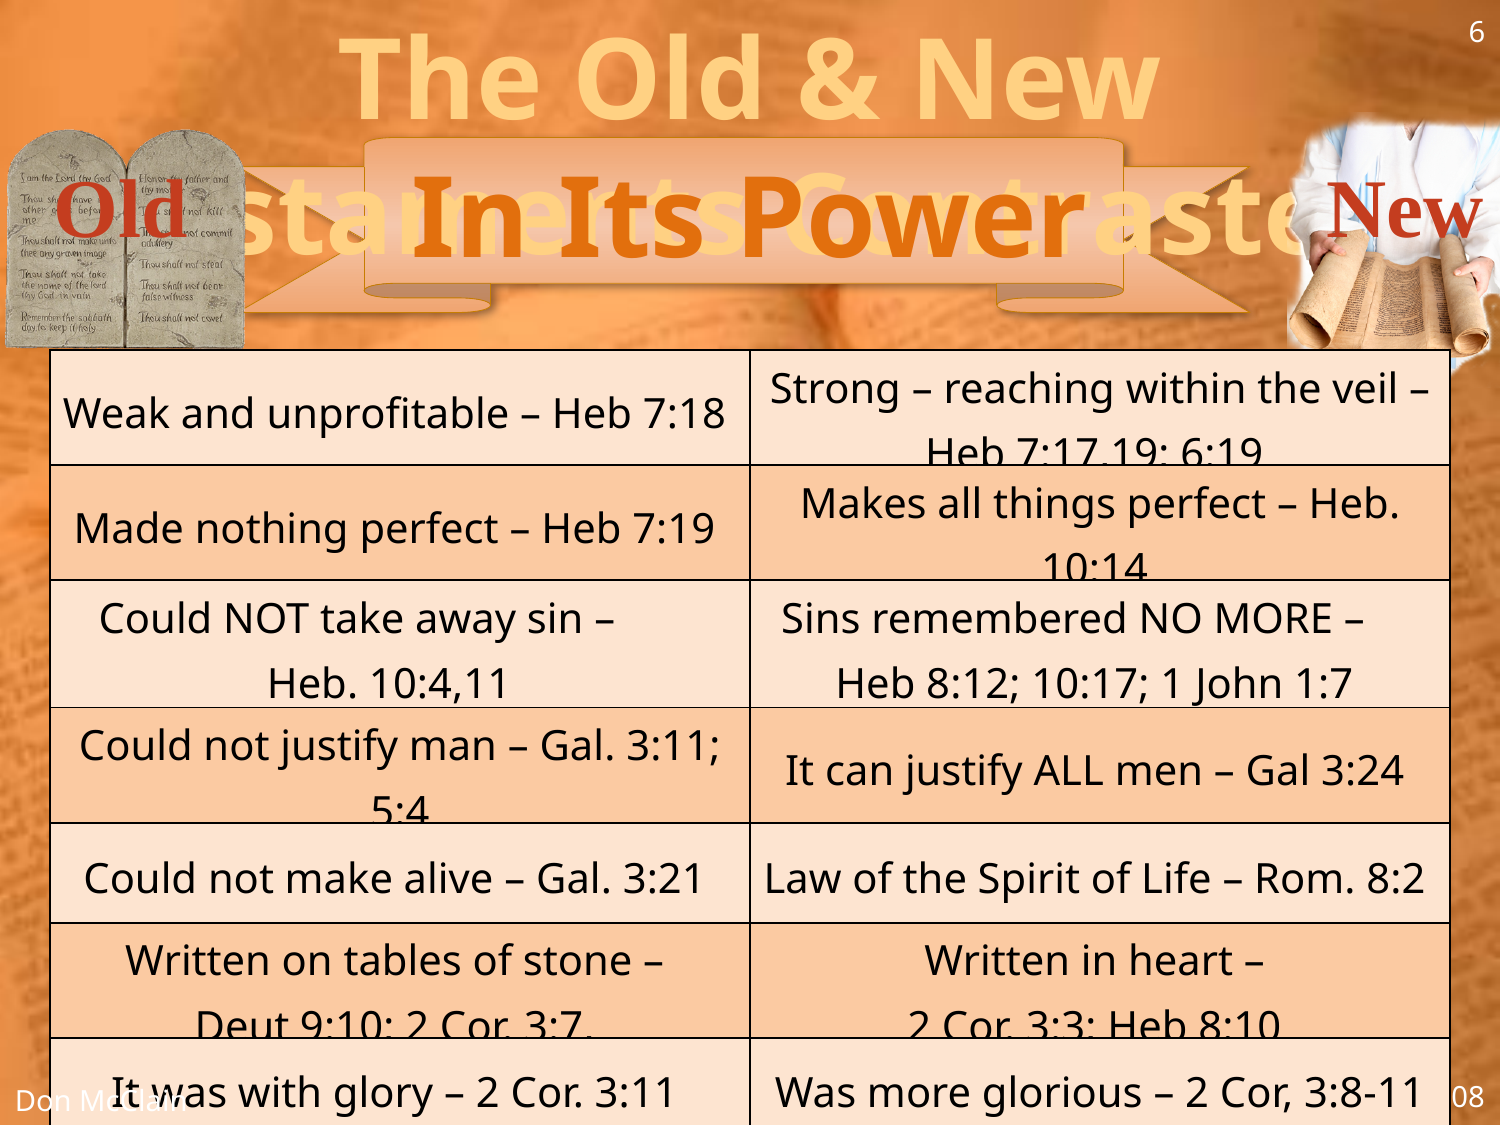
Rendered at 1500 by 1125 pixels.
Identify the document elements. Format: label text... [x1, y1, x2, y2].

table_cell It can justify ALL men – Gal 3:24 [751, 708, 1449, 822]
table_cell Could NOT take away sin – Heb. 10:4,11 [51, 581, 749, 707]
table_header Weak and unprofitable – Heb 7:18 [51, 351, 749, 464]
text_box The Old & New Testaments Contrasted [0, 0, 1500, 137]
picture [0, 112, 1500, 1065]
table_cell Was more glorious – 2 Cor, 3:8-11 [751, 1039, 1449, 1125]
table_cell Written in heart – 2 Cor. 3:3; Heb 8:10 [751, 924, 1449, 1037]
table_cell Written on tables of stone – Deut 9:10; 2 Cor. 3:7, [51, 924, 749, 1037]
table_cell Makes all things perfect – Heb. 10:14 [751, 466, 1449, 579]
text_box [996, 288, 1251, 313]
table_cell Could not justify man – Gal. 3:11; 5:4 [51, 708, 749, 822]
text_box [255, 288, 491, 313]
table_cell Made nothing perfect – Heb 7:19 [51, 466, 749, 579]
footer W. 65th St church of Christ / August 17, 2008 [825, 1062, 1500, 1125]
text_box In Its Power [255, 137, 1281, 288]
table_cell It was with glory – 2 Cor. 3:11 [51, 1039, 749, 1125]
table_cell Law of the Spirit of Life – Rom. 8:2 [751, 824, 1449, 922]
table_header Strong – reaching within the veil – Heb 7:17,19; 6:19 [751, 351, 1449, 464]
table_cell Sins remembered NO MORE – Heb 8:12; 10:17; 1 John 1:7 [751, 581, 1449, 707]
slide_number 6 [1149, 0, 1500, 60]
table_cell Could not make alive – Gal. 3:21 [51, 824, 749, 922]
slide_number Don McClain [0, 1065, 350, 1125]
